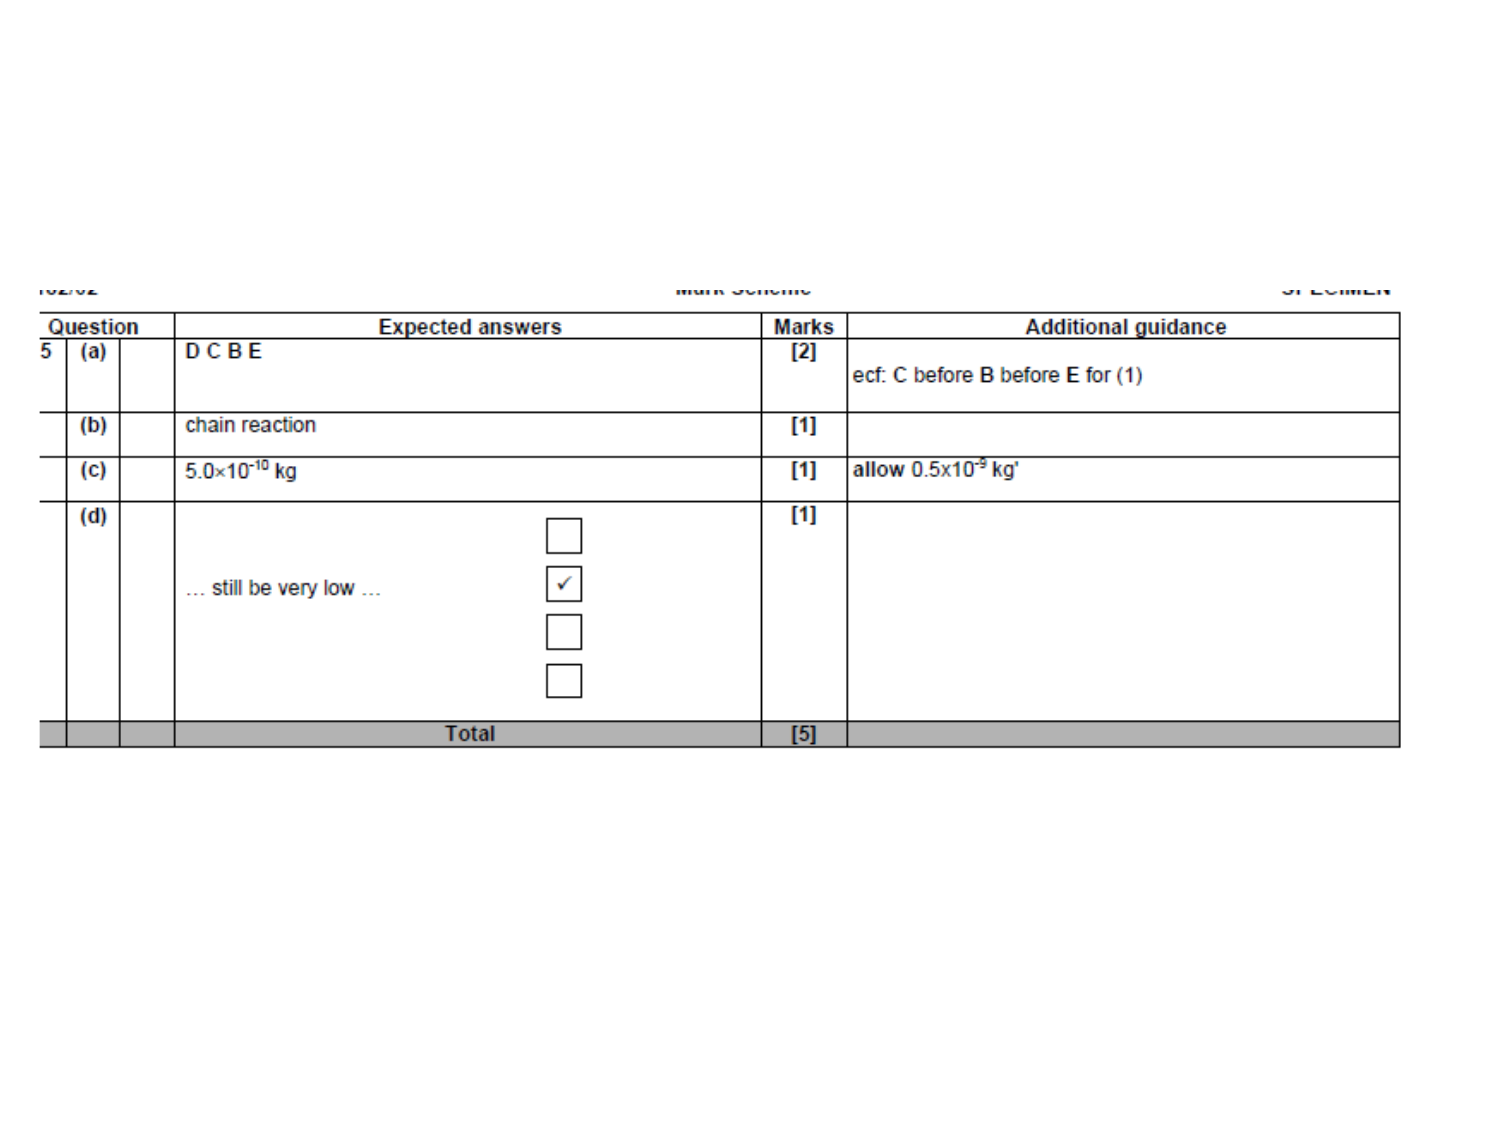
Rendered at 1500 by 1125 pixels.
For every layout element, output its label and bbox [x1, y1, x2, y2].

picture [39, 290, 1426, 823]
